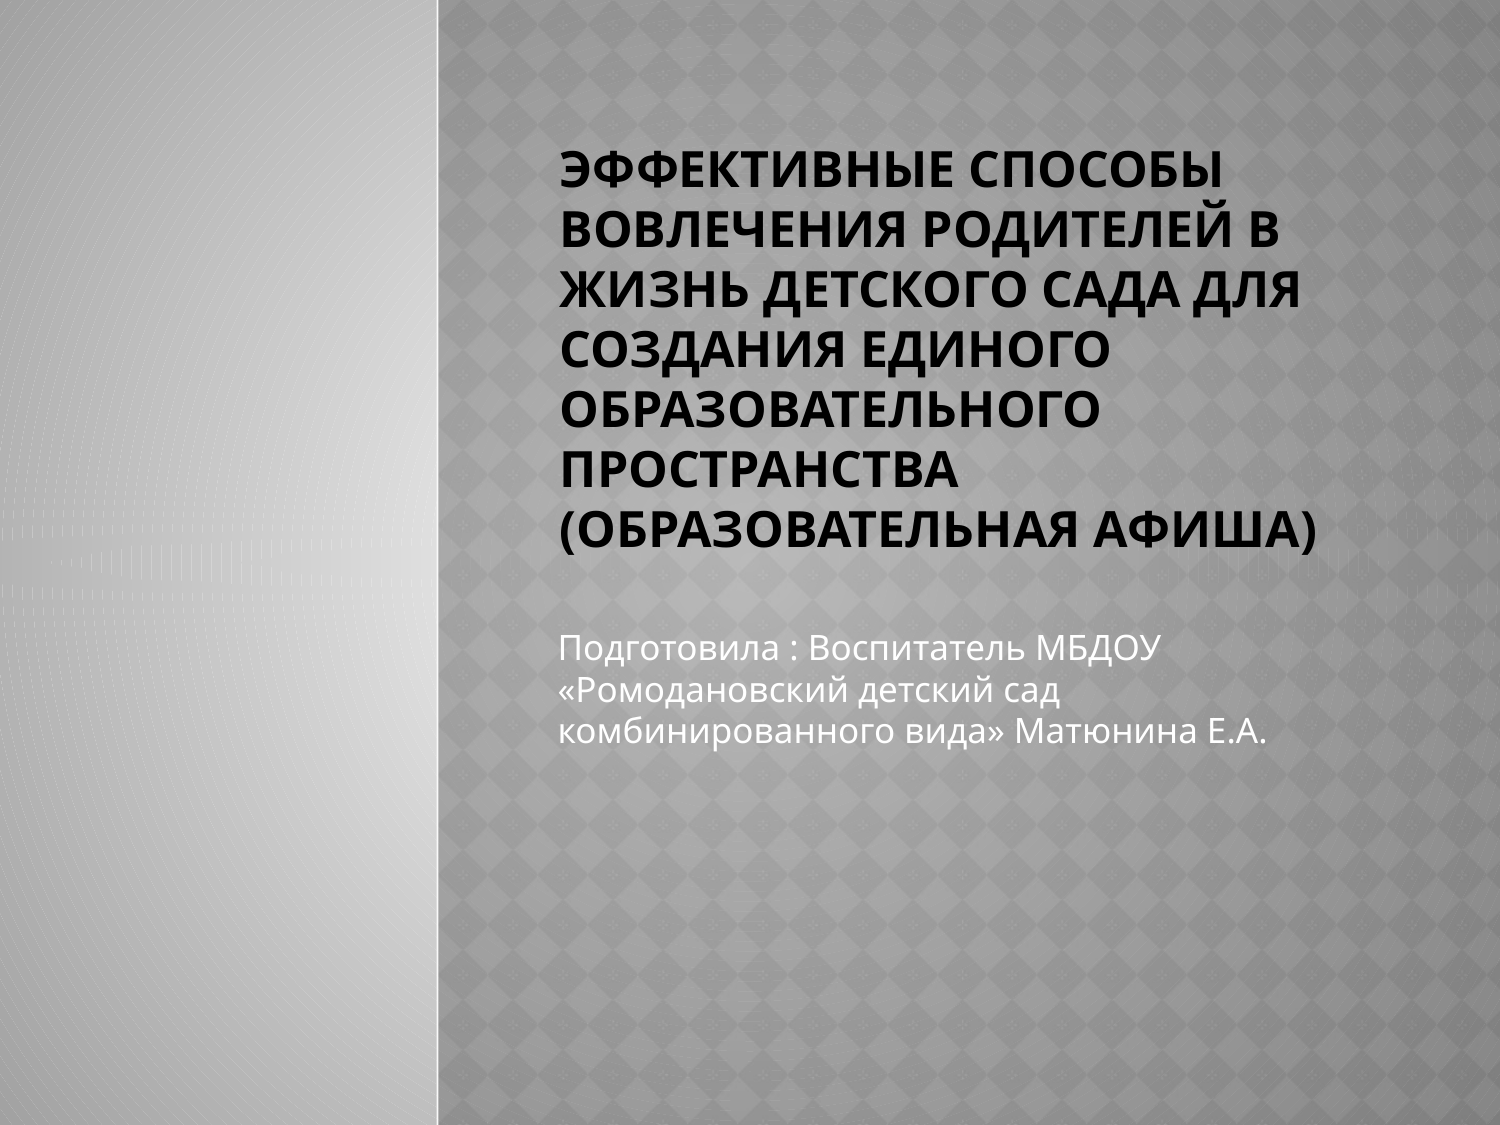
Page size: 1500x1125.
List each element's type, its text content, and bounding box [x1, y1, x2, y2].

title Эффективные способы вовлечения родителей в жизнь детского сада для создания единого образовательного пространства (Образовательная афиша) [552, 87, 1390, 558]
subtitle Подготовила : Воспитатель МБДОУ «Ромодановский детский сад комбинированного вида» Матюнина Е.А. [550, 580, 1390, 762]
